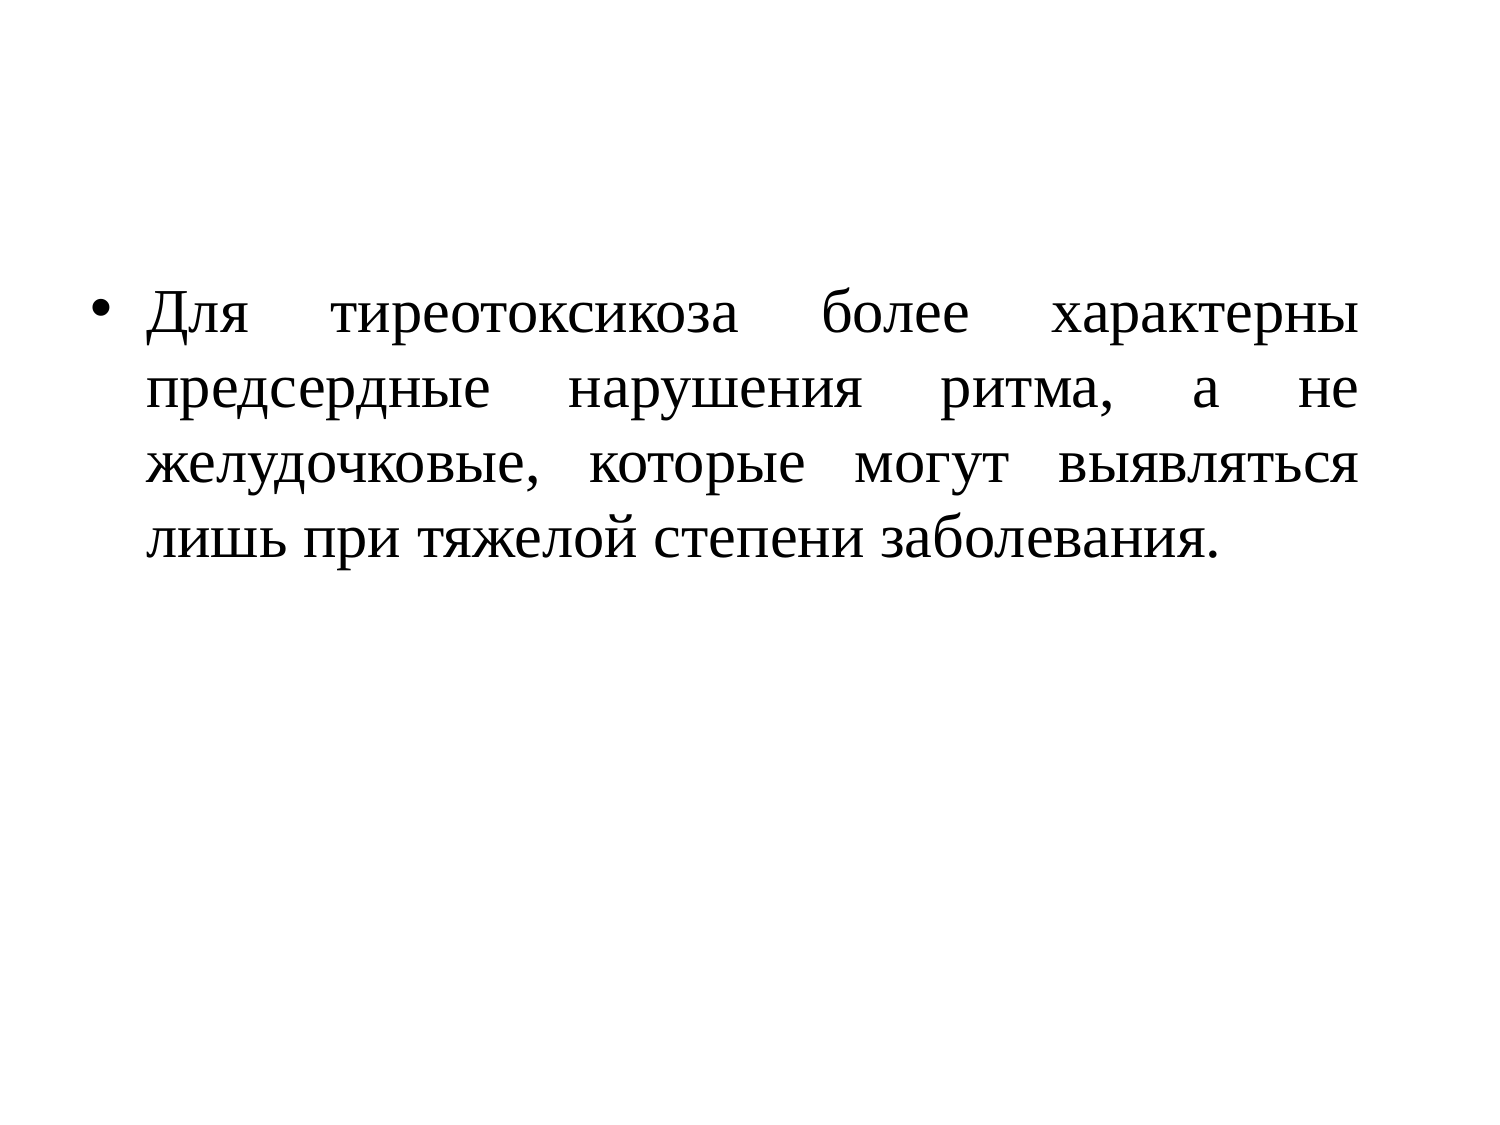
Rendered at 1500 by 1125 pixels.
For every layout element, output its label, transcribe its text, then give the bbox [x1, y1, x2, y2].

list Для тиреотоксикоза более характерны предсердные нарушения ритма, а не желудочковые, которые могут выявляться лишь при тяжелой степени заболевания. [75, 262, 1376, 988]
